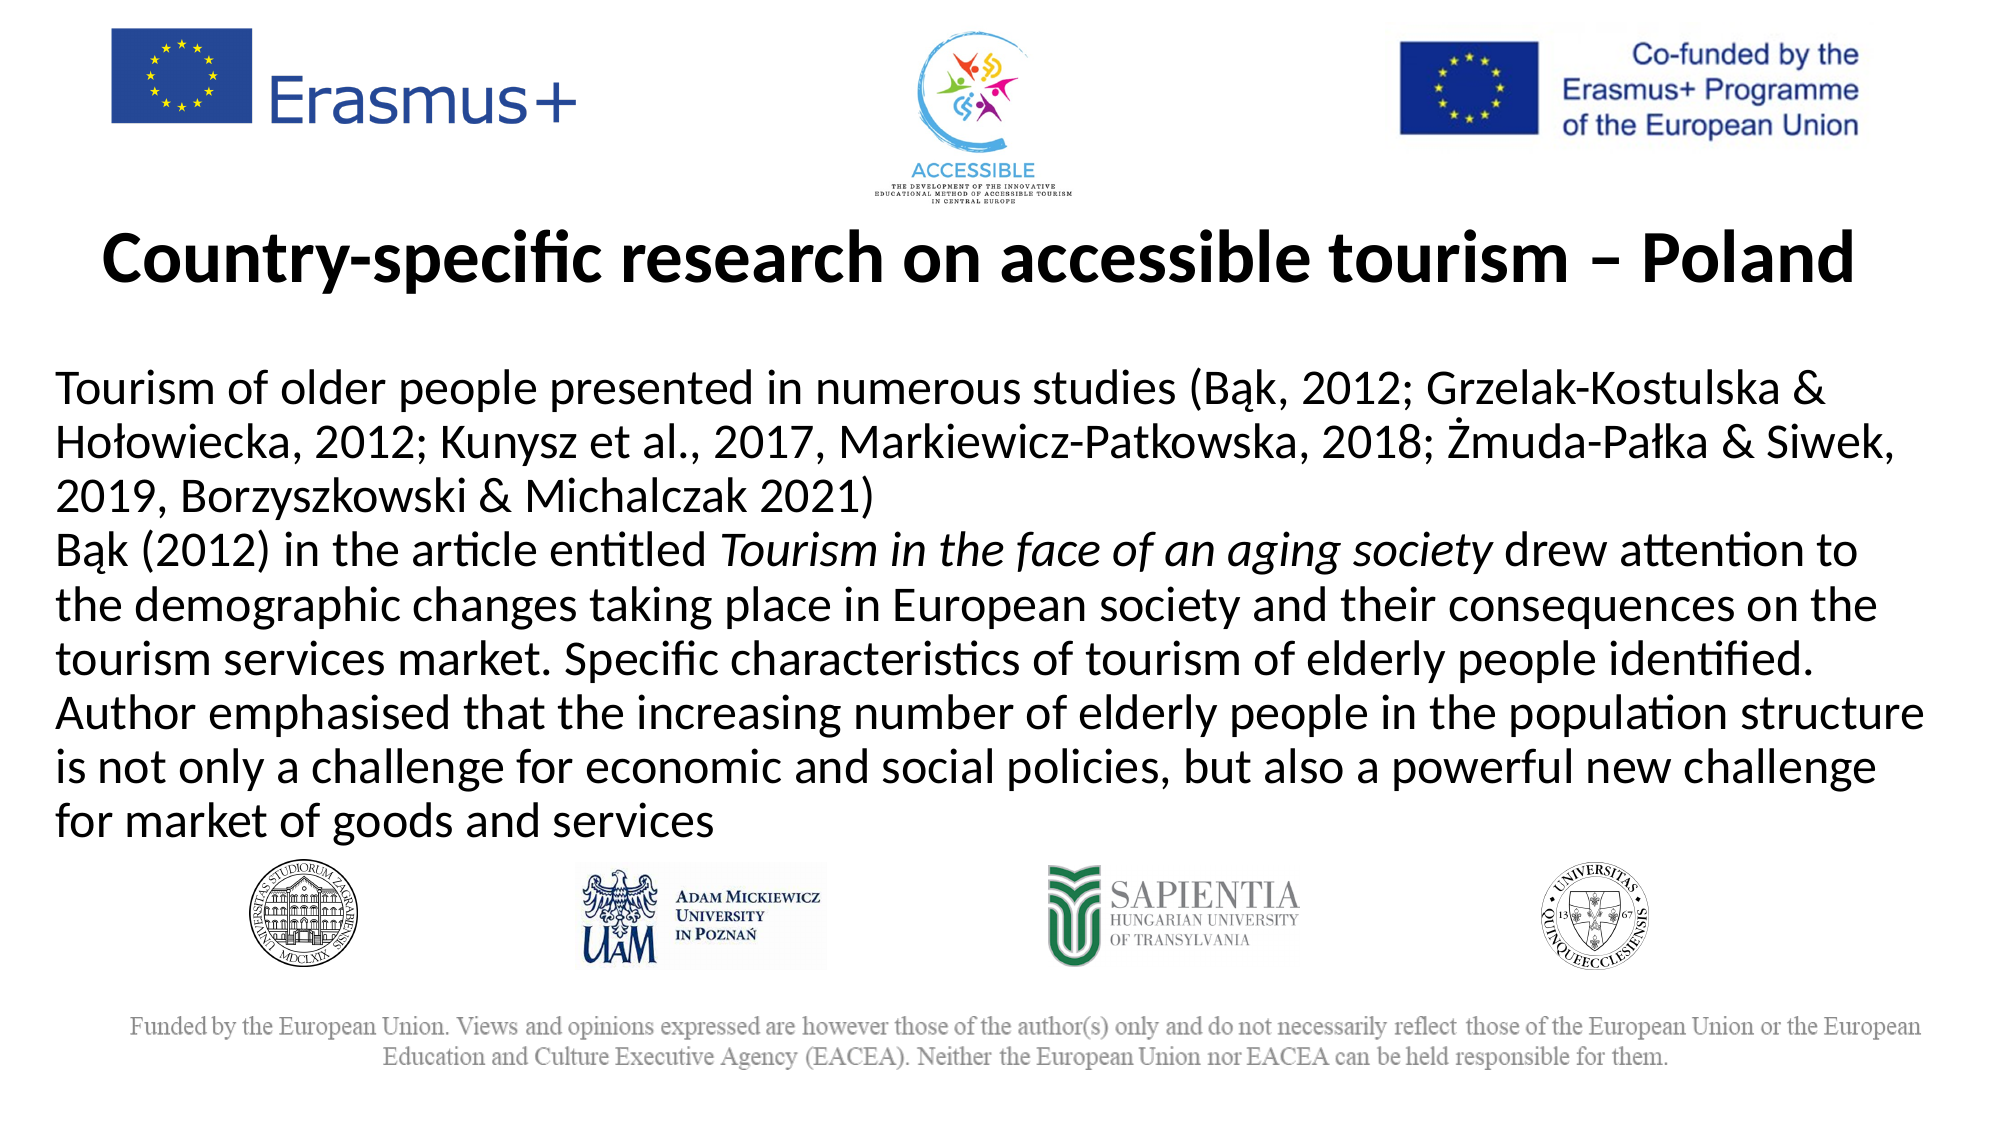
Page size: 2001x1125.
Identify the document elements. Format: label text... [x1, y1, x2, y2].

picture [111, 28, 576, 124]
picture [1385, 22, 1874, 154]
picture [1541, 862, 1649, 970]
picture [1048, 865, 1300, 967]
picture [249, 859, 358, 967]
picture [860, 3, 1086, 230]
title Tourism of older people presented in numerous studies (Bąk, 2012; Grzelak-Kostulska & Hołowiecka, 2012; Kunysz et al., 2017, Markiewicz-Patkowska, 2018; Żmuda-Pałka & Siwek, 2019, Borzyszkowski & Michalczak 2021) Bąk (2012) in the article entitled Tourism in the face of an aging society drew attention to the demographic changes taking place in European society and their consequences on the tourism services market. Specific characteristics of tourism of elderly people identified. Author emphasised that the increasing number of elderly people in the population structure is not only a challenge for economic and social policies, but also a powerful new challenge for market of goods and services [40, 348, 1942, 856]
text_box Country-specific research on accessible tourism – Poland [40, 188, 1938, 307]
picture [111, 1002, 1942, 1087]
picture [575, 862, 827, 970]
